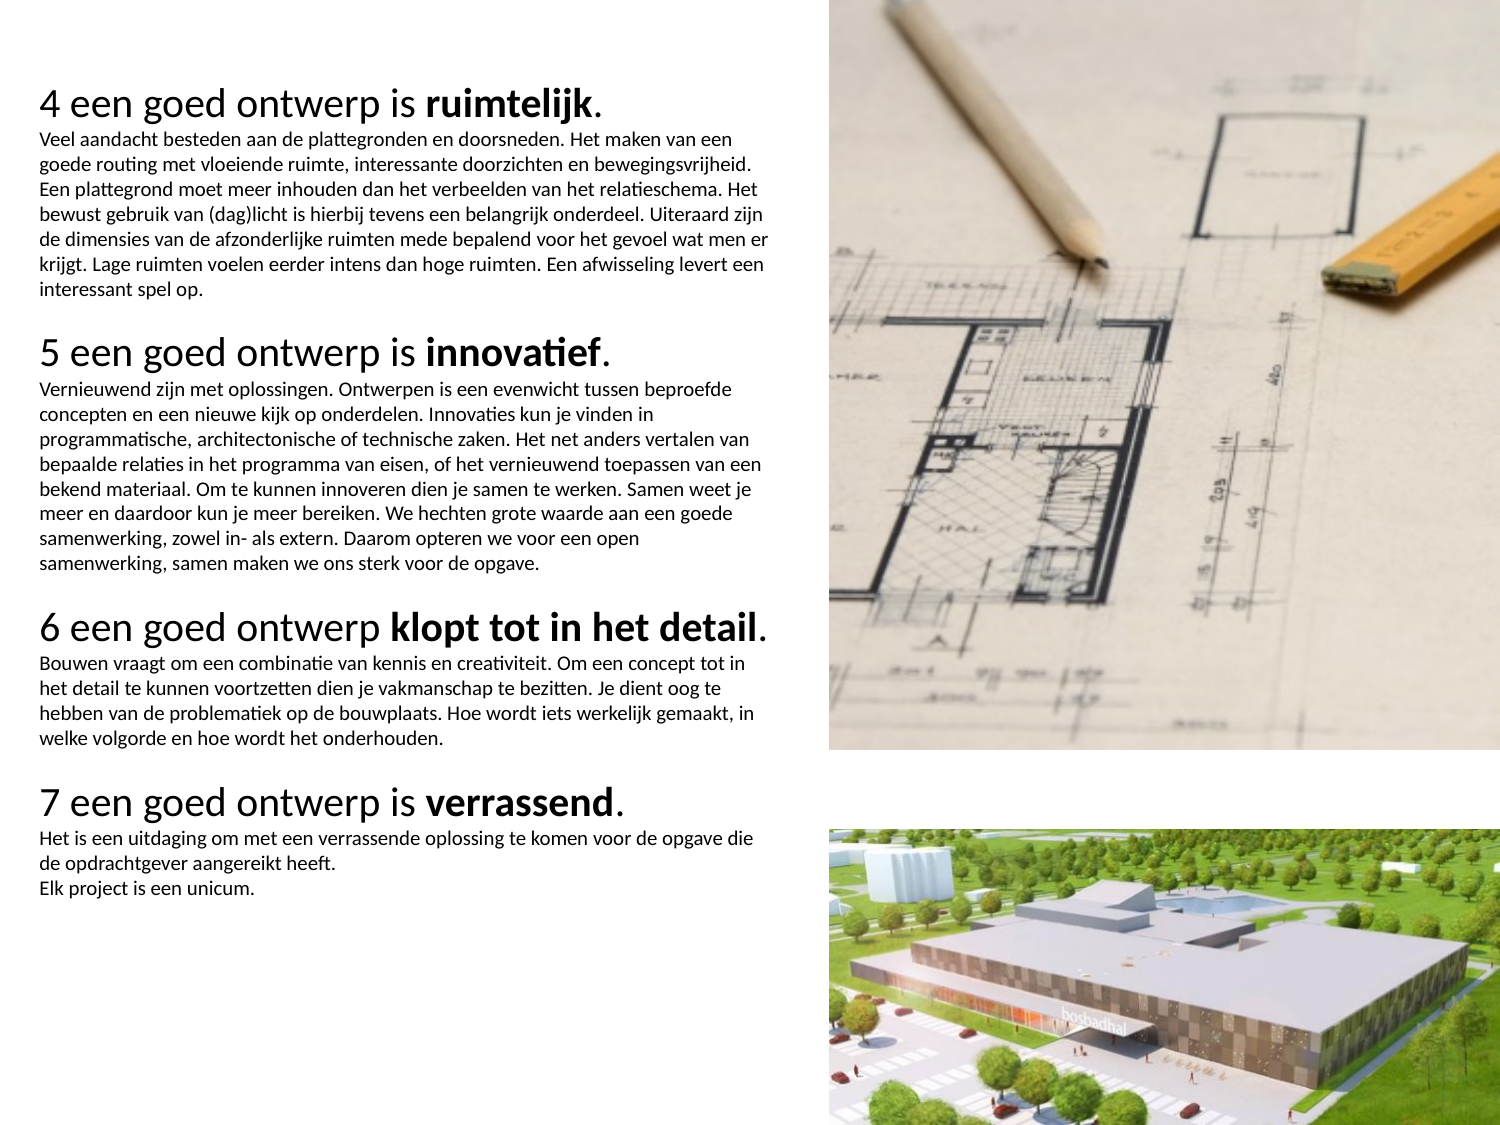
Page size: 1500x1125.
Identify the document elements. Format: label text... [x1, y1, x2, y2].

picture [829, 0, 1500, 751]
picture [829, 829, 1500, 1125]
text_box 4 een goed ontwerp is ruimtelijk. Veel aandacht besteden aan de plattegronden en doorsneden. Het maken van een goede routing met vloeiende ruimte, interessante doorzichten en bewegingsvrijheid. Een plattegrond moet meer inhouden dan het verbeelden van het relatieschema. Het bewust gebruik van (dag)licht is hierbij tevens een belangrijk onderdeel. Uiteraard zijn de dimensies van de afzonderlijke ruimten mede bepalend voor het gevoel wat men er krijgt. Lage ruimten voelen eerder intens dan hoge ruimten. Een afwisseling levert een interessant spel op. 5 een goed ontwerp is innovatief. Vernieuwend zijn met oplossingen. Ontwerpen is een evenwicht tussen beproefde concepten en een nieuwe kijk op onderdelen. Innovaties kun je vinden in programmatische, architectonische of technische zaken. Het net anders vertalen van bepaalde relaties in het programma van eisen, of het vernieuwend toepassen van een bekend materiaal. Om te kunnen innoveren dien je samen te werken. Samen weet je meer en daardoor kun je meer bereiken. We hechten grote waarde aan een goede samenwerking, zowel in- als extern. Daarom opteren we voor een open samenwerking, samen maken we ons sterk voor de opgave. 6 een goed ontwerp klopt tot in het detail. Bouwen vraagt om een combinatie van kennis en creativiteit. Om een concept tot in het detail te kunnen voortzetten dien je vakmanschap te bezitten. Je dient oog te hebben van de problematiek op de bouwplaats. Hoe wordt iets werkelijk gemaakt, in welke volgorde en hoe wordt het onderhouden. 7 een goed ontwerp is verrassend. Het is een uitdaging om met een verrassende oplossing te komen voor de opgave die de opdrachtgever aangereikt heeft. Elk project is een unicum. [24, 40, 784, 908]
